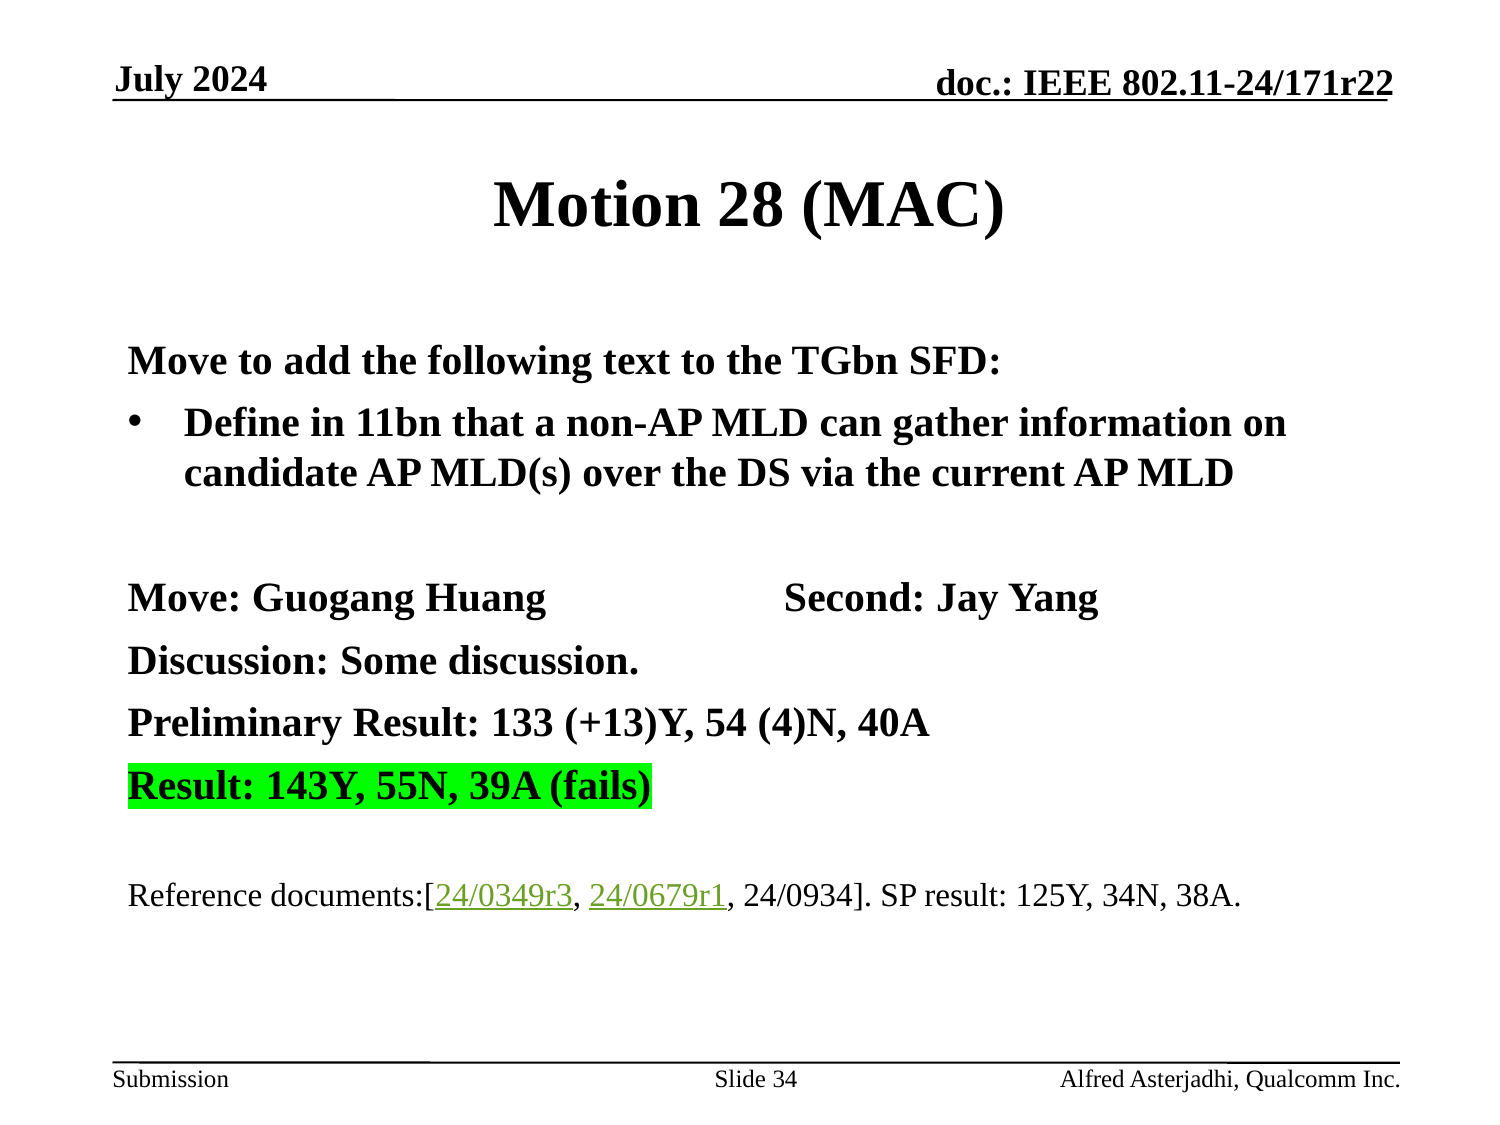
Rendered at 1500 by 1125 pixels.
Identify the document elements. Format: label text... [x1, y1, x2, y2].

list Move to add the following text to the TGbn SFD: Define in 11bn that a non-AP MLD can gather information on candidate AP MLD(s) over the DS via the current AP MLD Move: Guogang Huang Second: Jay Yang Discussion: Some discussion. Preliminary Result: 133 (+13)Y, 54 (4)N, 40A Result: 143Y, 55N, 39A (fails) Reference documents:[24/0349r3, 24/0679r1, 24/0934]. SP result: 125Y, 34N, 38A. [112, 324, 1388, 1000]
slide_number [114, 54, 423, 100]
footer Alfred Asterjadhi, Qualcomm Inc. [878, 1061, 1402, 1093]
slide_number Slide 34 [712, 1061, 800, 1123]
title Motion 28 (MAC) [112, 112, 1388, 288]
